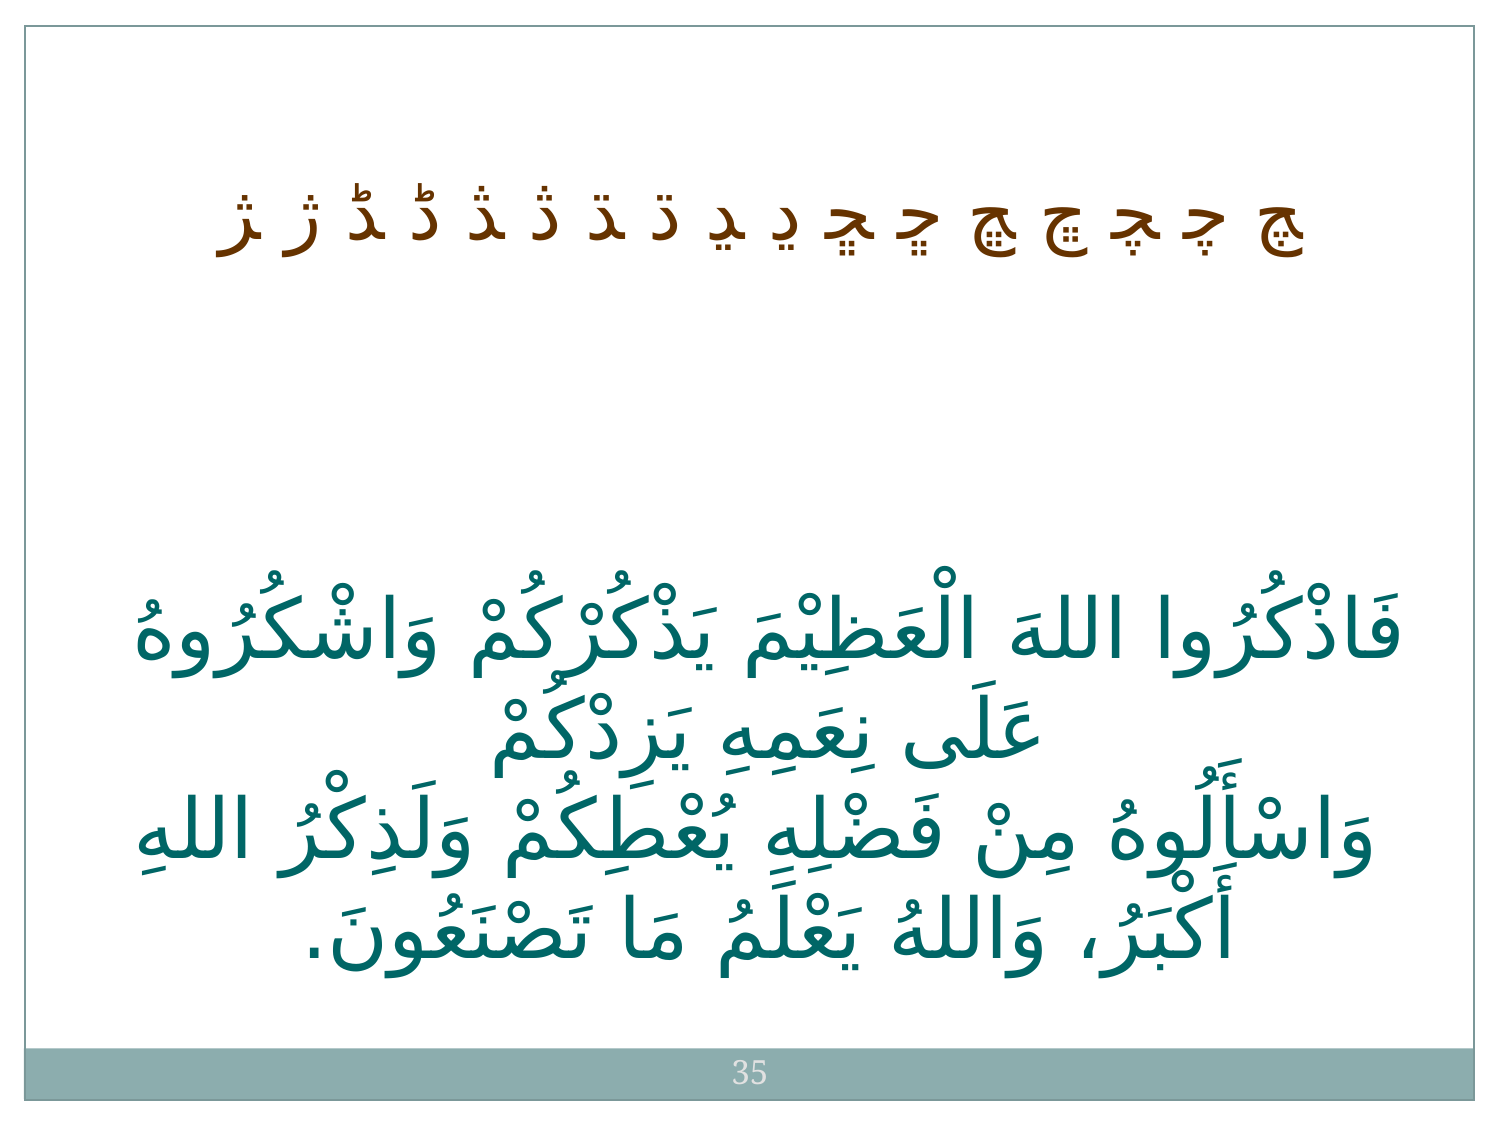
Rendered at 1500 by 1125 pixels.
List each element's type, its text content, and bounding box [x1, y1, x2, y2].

slide_number 35 [699, 1037, 800, 1110]
text_box فَاذْكُرُوا اللهَ الْعَظِيْمَ يَذْكُرْكُمْ وَاشْكُرُوهُ عَلَى نِعَمِهِ يَزِدْكُمْ وَاسْأَلُوهُ مِنْ فَضْلِهِ يُعْطِكُمْ وَلَذِكْرُ اللهِ أَكْبَرُ، وَاللهُ يَعْلَمُ مَا تَصْنَعُونَ. [99, 567, 1438, 983]
text_box ﭻ ﭼ ﭽ ﭾ ﭿ ﮀ ﮁ ﮂ ﮃ ﮄ ﮅ ﮆ ﮇ ﮈ ﮉ ﮊ ﮋ [99, 112, 1400, 263]
